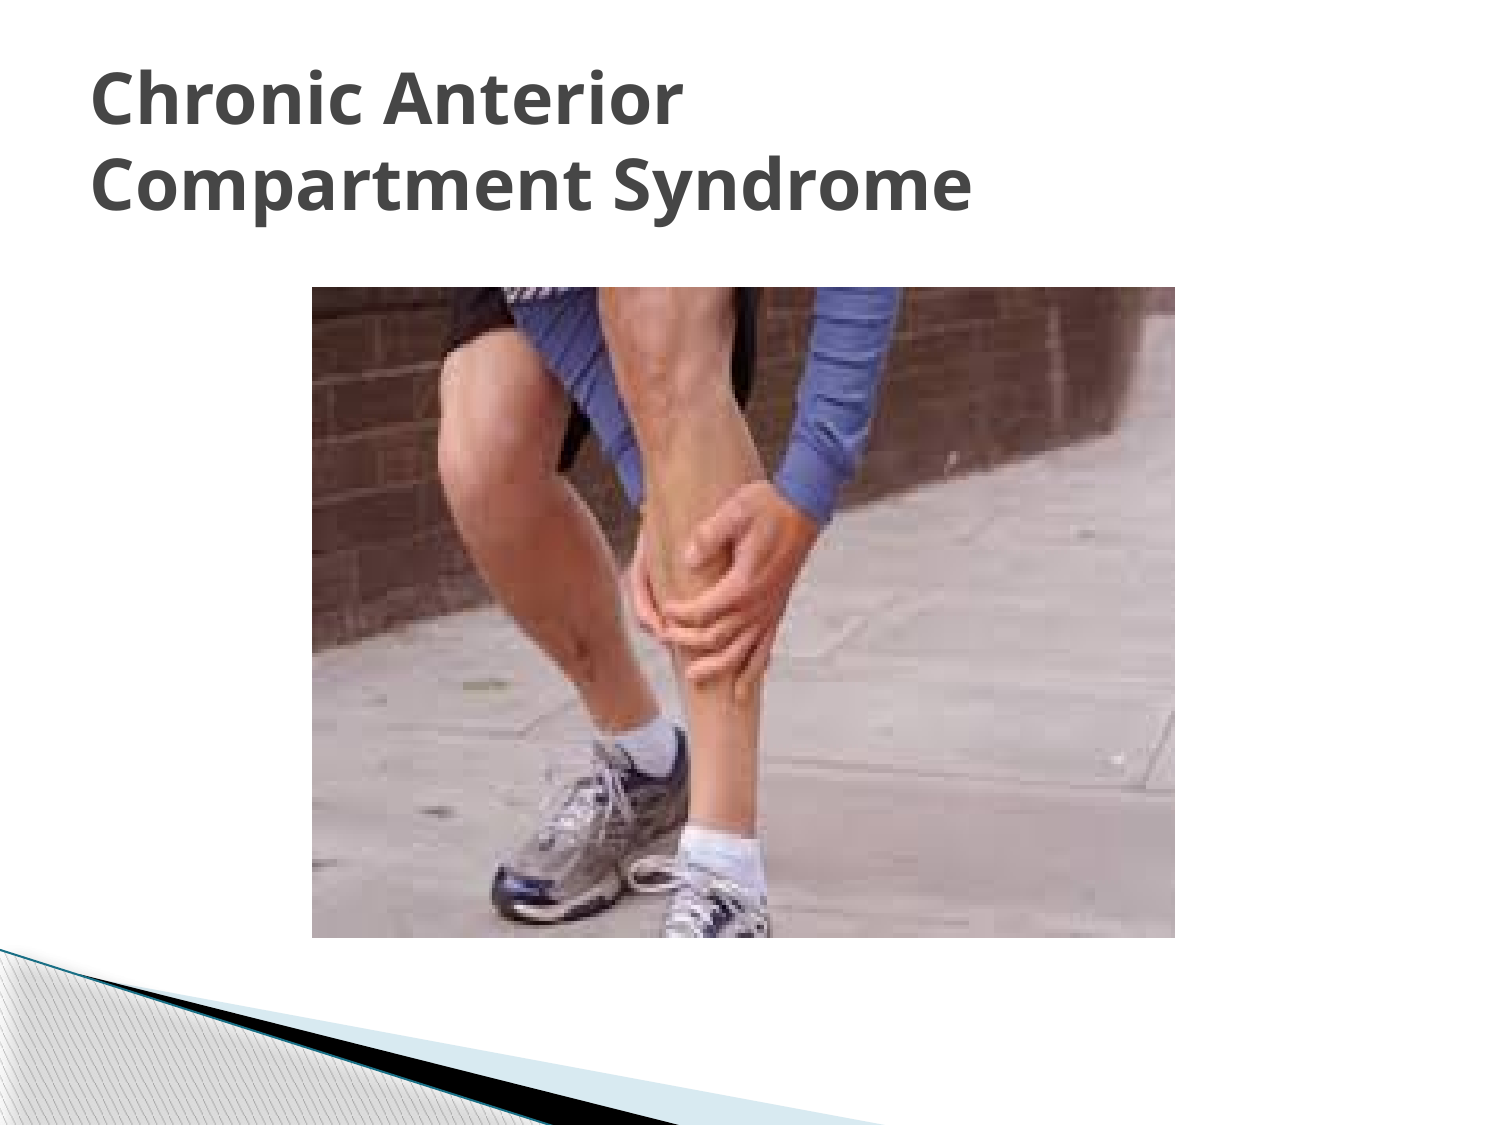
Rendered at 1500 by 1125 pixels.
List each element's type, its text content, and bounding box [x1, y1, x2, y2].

title Chronic Anterior Compartment Syndrome [75, 45, 1425, 233]
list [312, 287, 1176, 938]
